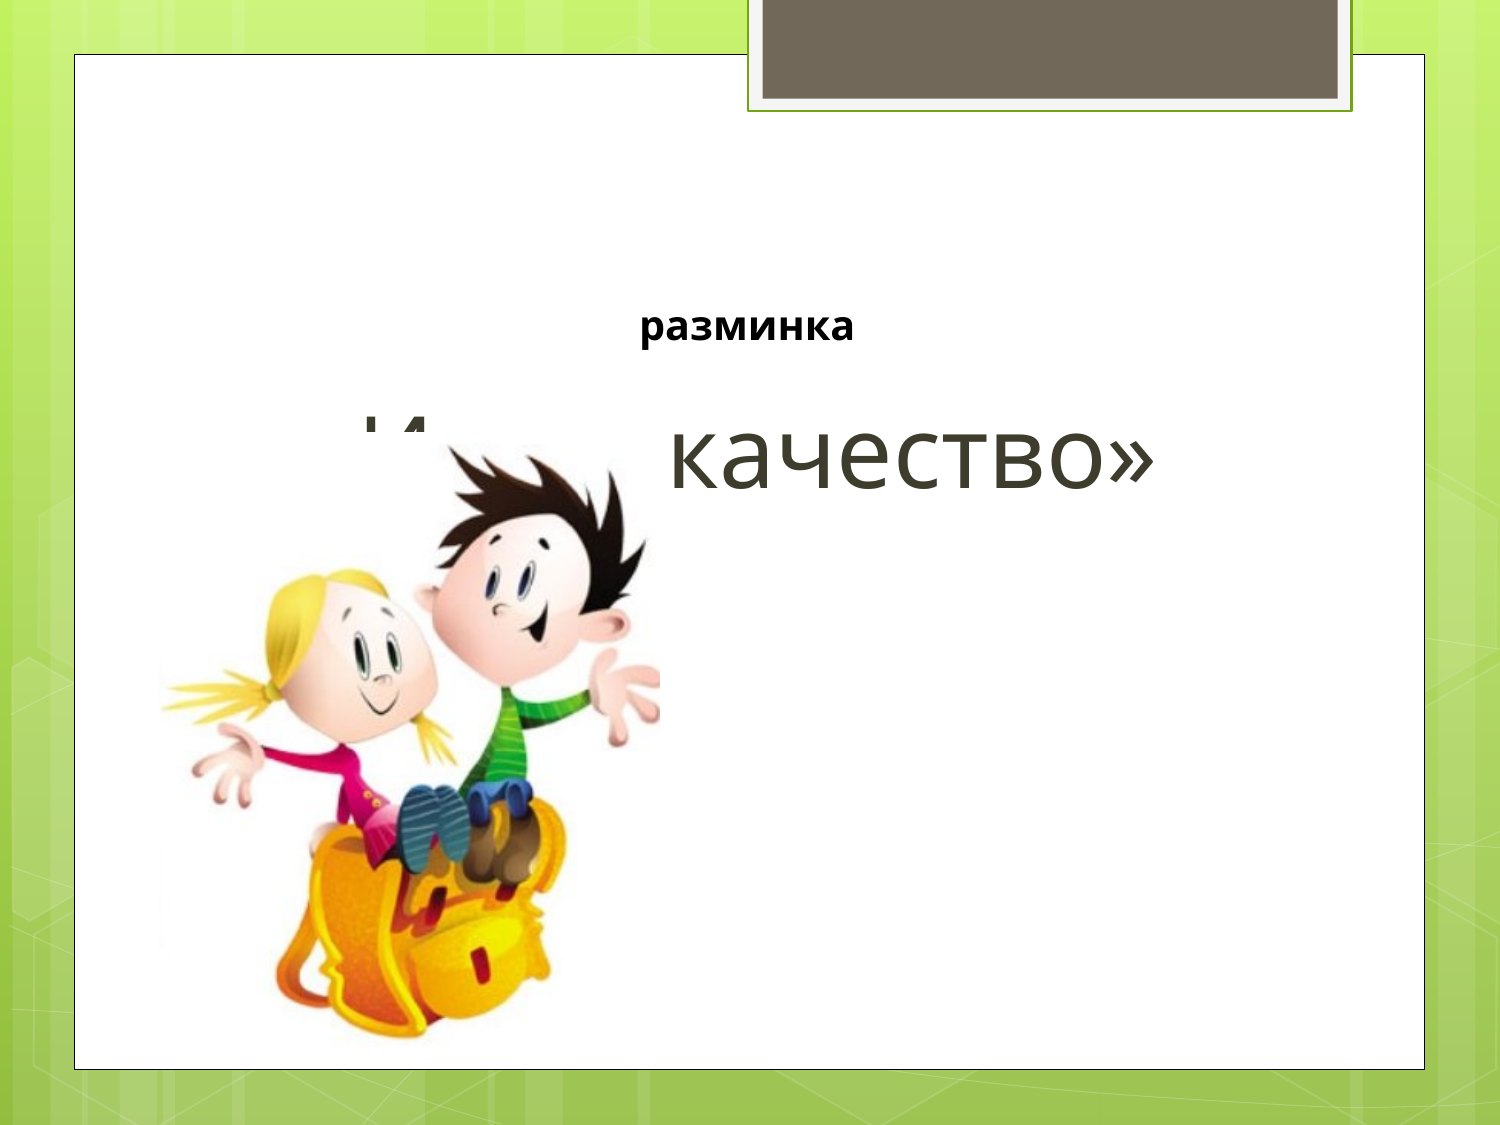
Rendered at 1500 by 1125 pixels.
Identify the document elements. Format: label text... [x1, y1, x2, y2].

picture [159, 432, 660, 1064]
list «Имя – качество» [171, 381, 1283, 957]
title разминка [171, 168, 1324, 357]
